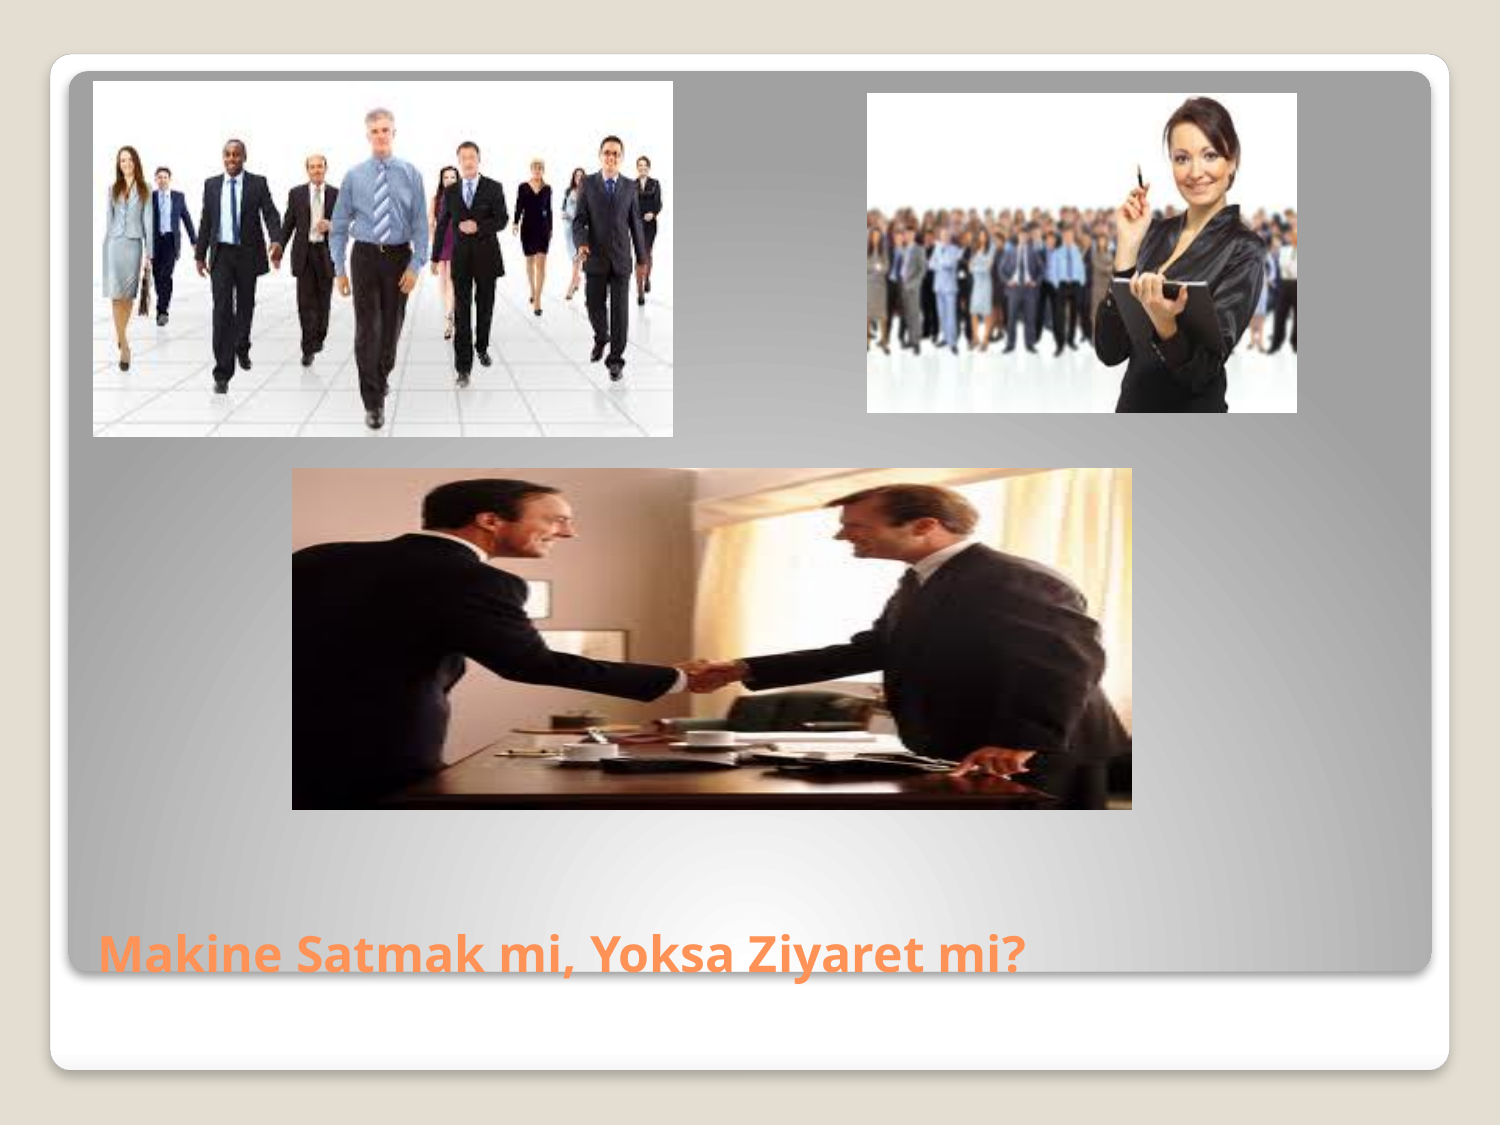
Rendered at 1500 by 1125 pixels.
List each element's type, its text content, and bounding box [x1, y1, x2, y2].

picture [866, 93, 1297, 413]
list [93, 81, 673, 437]
picture [292, 468, 1132, 810]
title Makine Satmak mi, Yoksa Ziyaret mi? [82, 817, 1425, 990]
